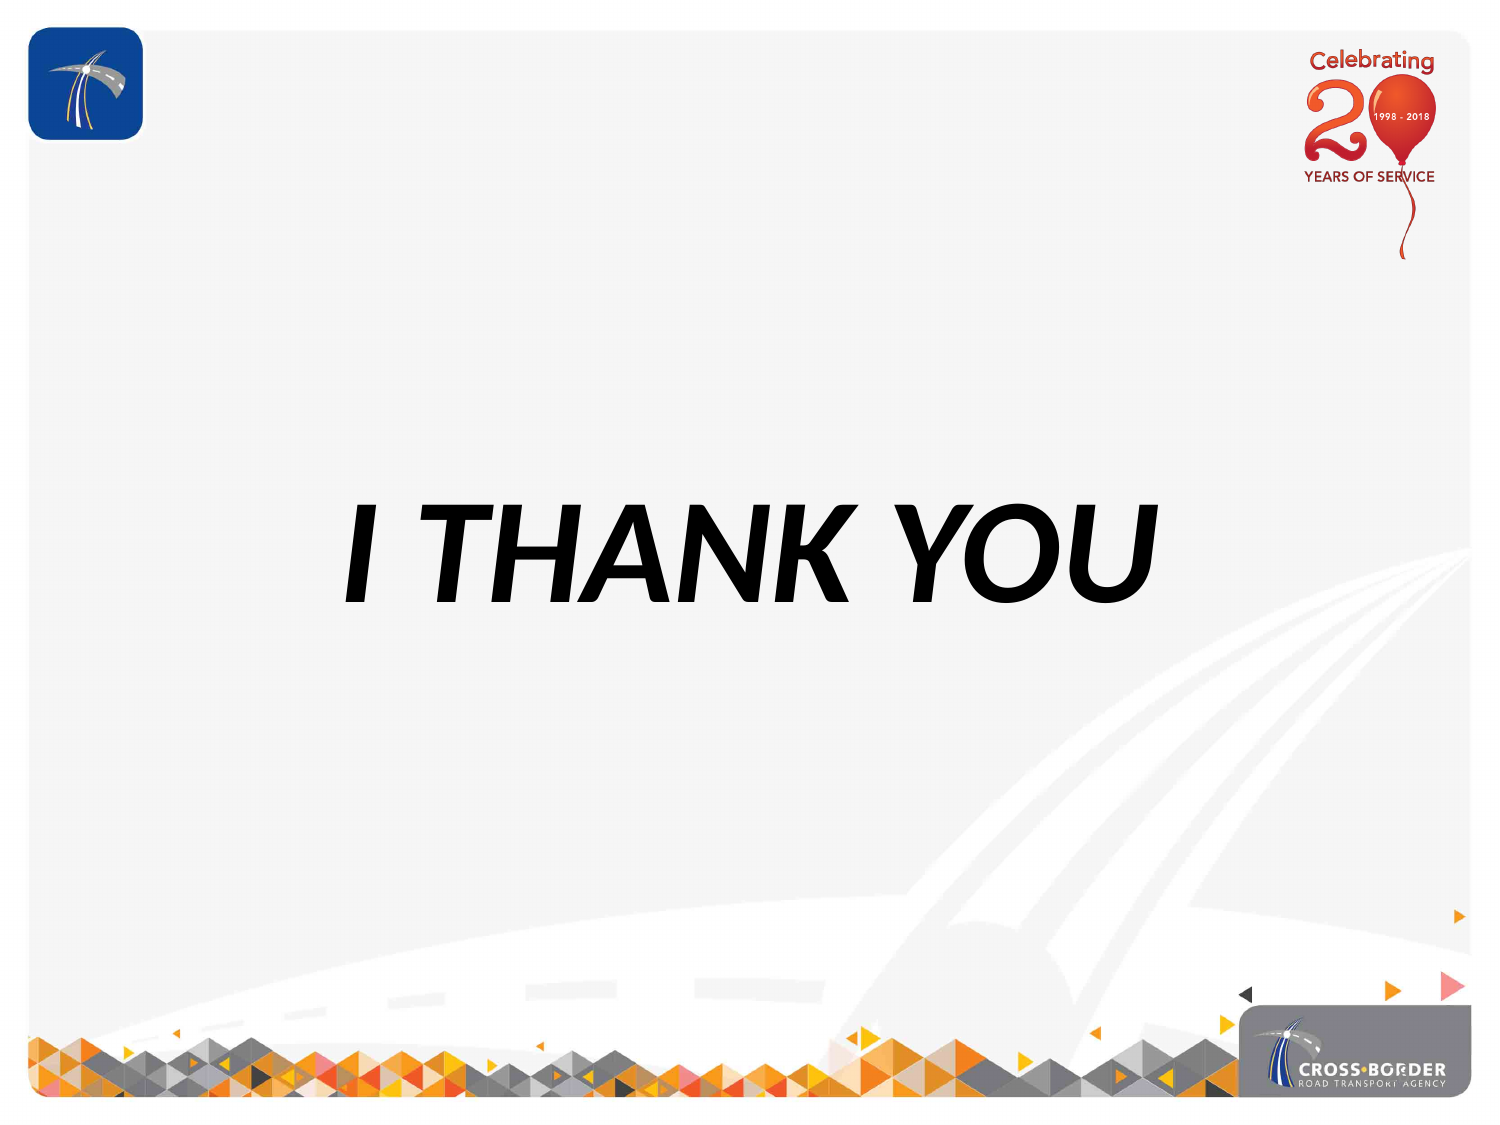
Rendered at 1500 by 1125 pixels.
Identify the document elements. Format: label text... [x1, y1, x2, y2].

slide_number 28 [1074, 1042, 1425, 1103]
list I THANK YOU [75, 148, 1425, 1005]
picture [0, 0, 1499, 1125]
